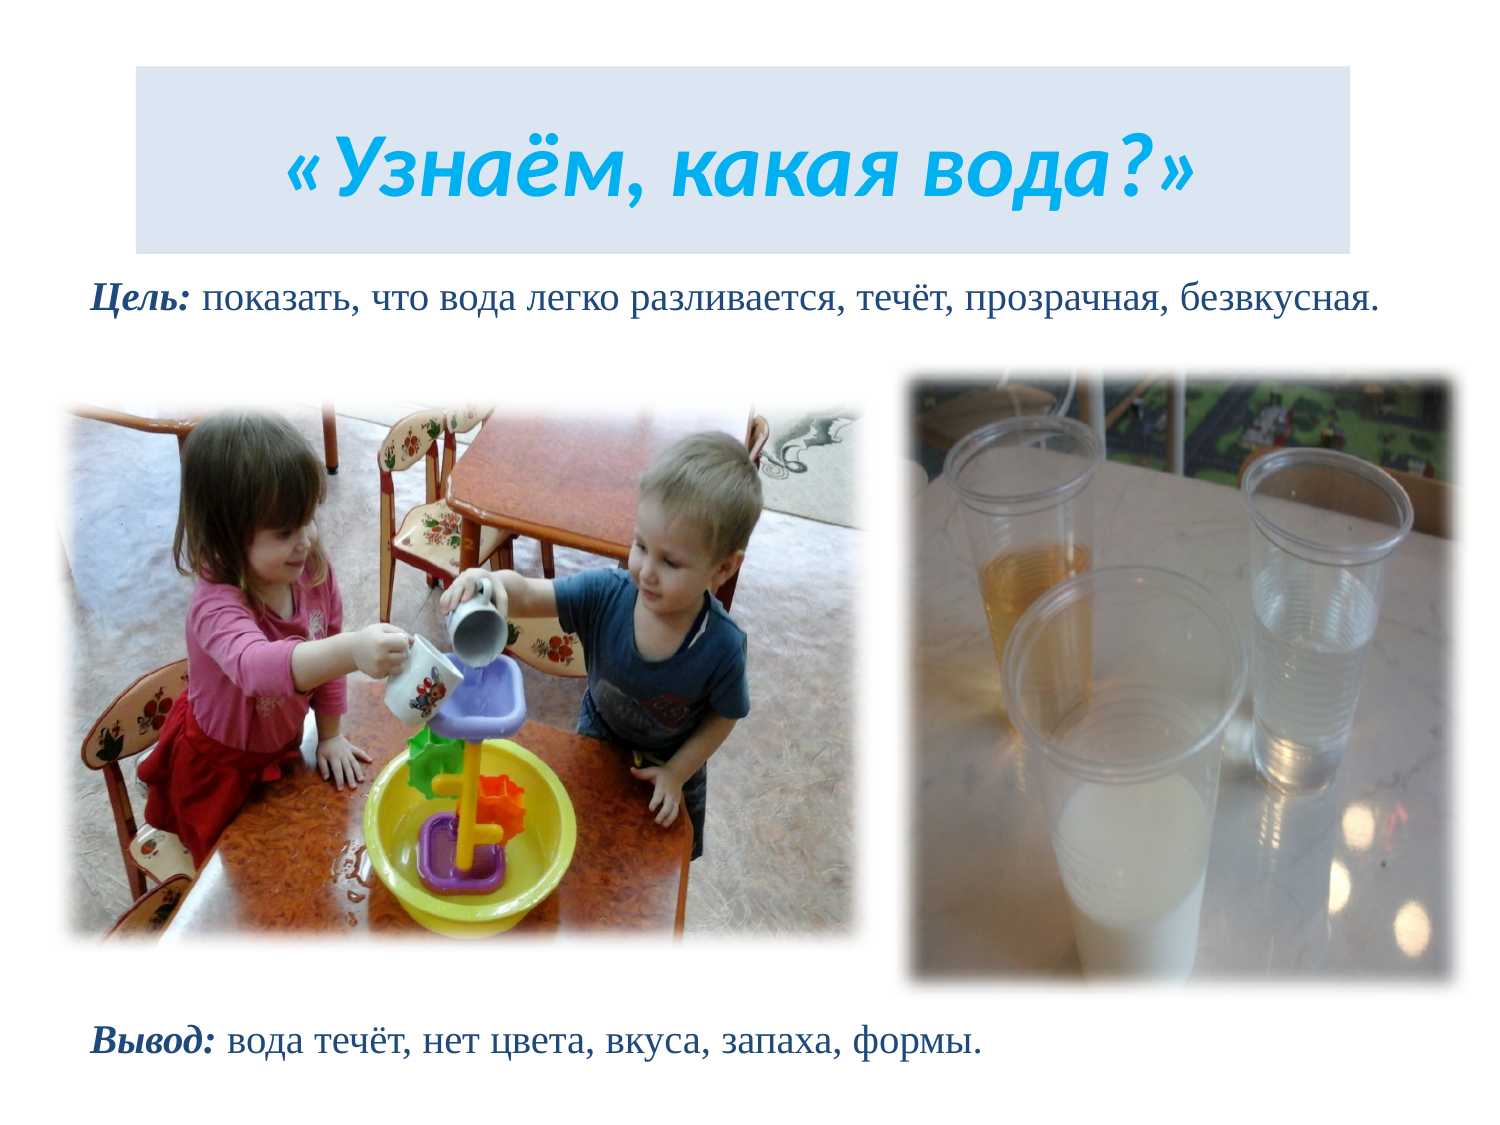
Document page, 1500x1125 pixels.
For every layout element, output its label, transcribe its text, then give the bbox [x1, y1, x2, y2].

picture [891, 361, 1471, 1000]
picture [52, 396, 875, 953]
title «Узнаём, какая вода?» [135, 66, 1350, 254]
list Цель: показать, что вода легко разливается, течёт, прозрачная, безвкусная. Вывод: вода течёт, нет цвета, вкуса, запаха, формы. [75, 262, 1425, 1083]
